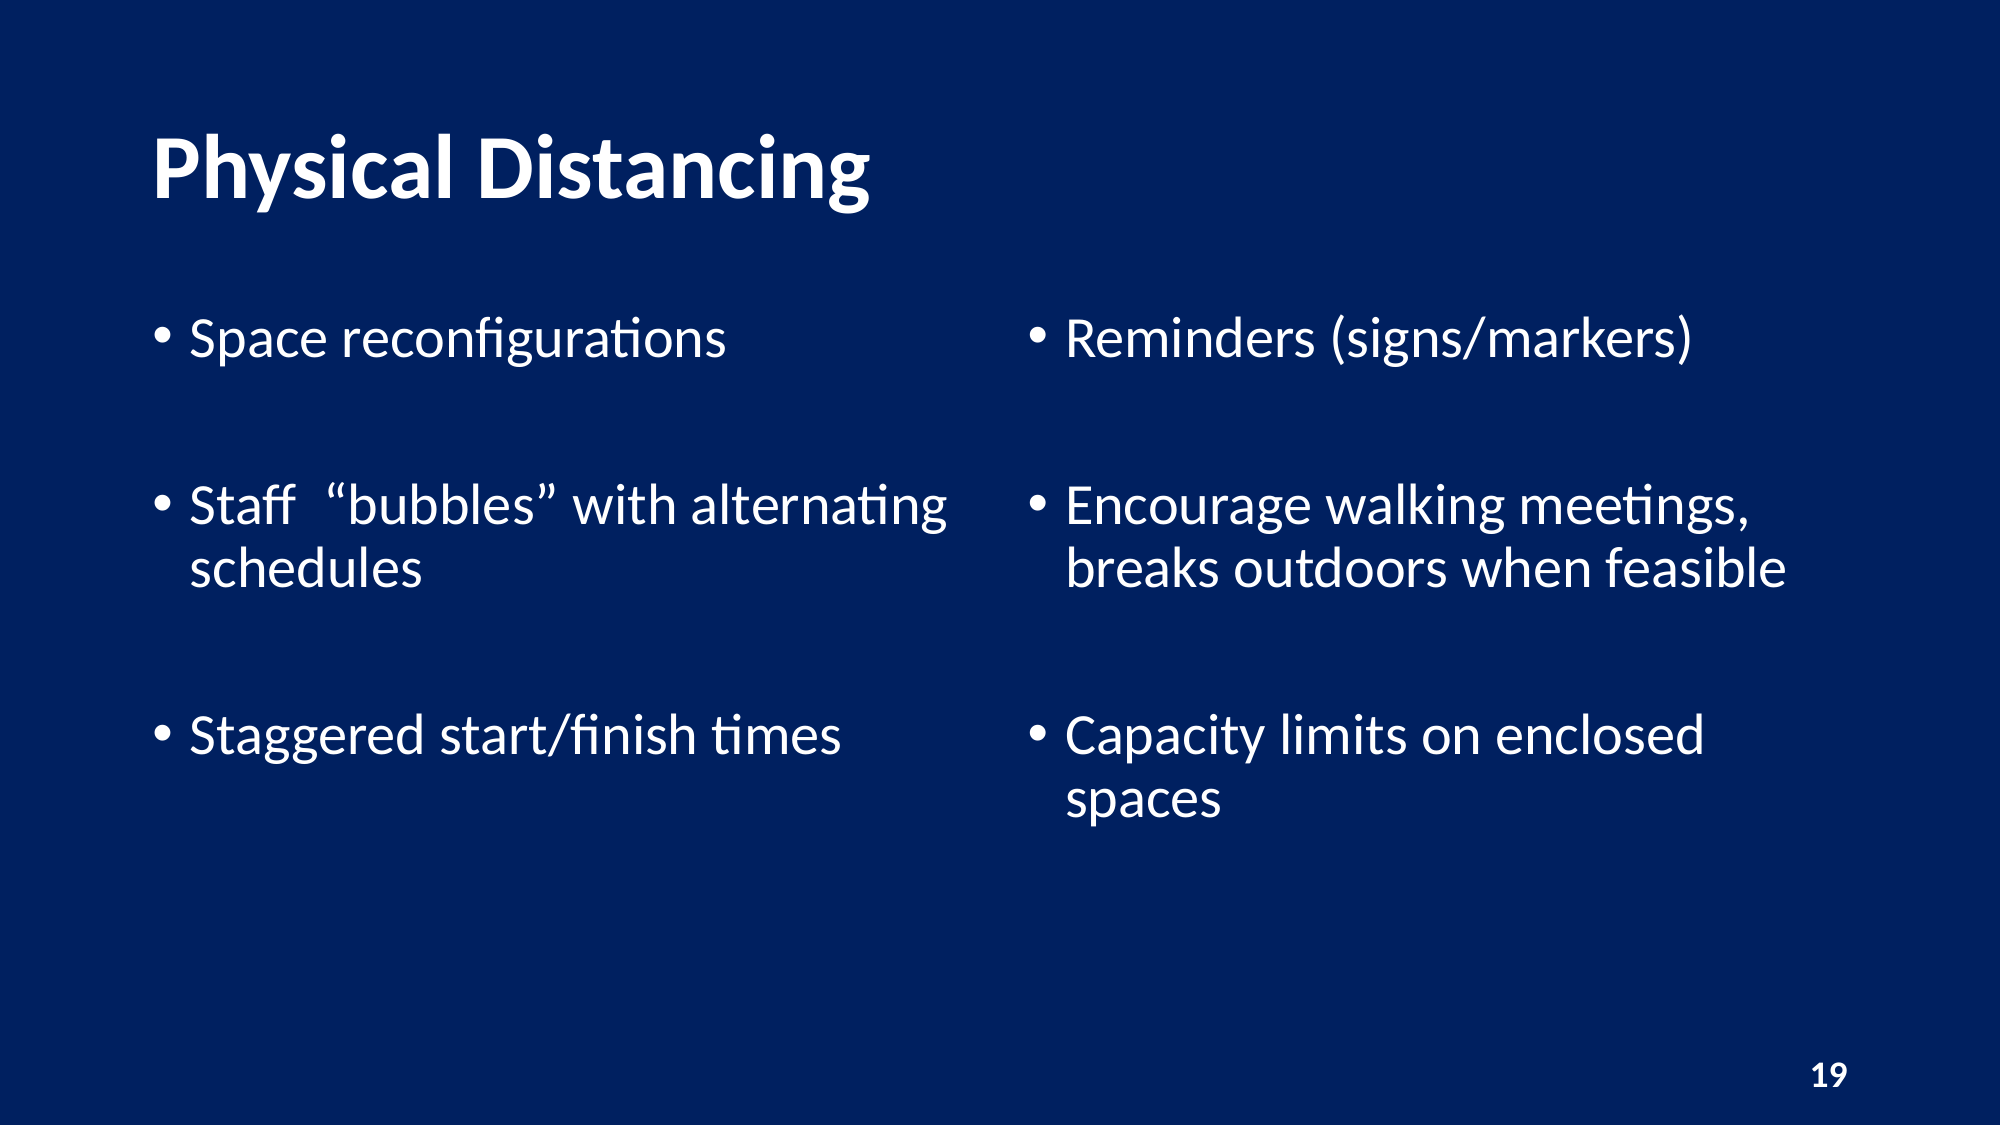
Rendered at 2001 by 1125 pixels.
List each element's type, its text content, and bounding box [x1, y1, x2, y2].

slide_number 19 [1412, 1042, 1863, 1103]
title Physical Distancing [137, 59, 1863, 278]
list Reminders (signs/markers) Encourage walking meetings, breaks outdoors when feasible Capacity limits on enclosed spaces [1012, 299, 1863, 1014]
list Space reconfigurations Staff “bubbles” with alternating schedules Staggered start/finish times [137, 299, 988, 1014]
